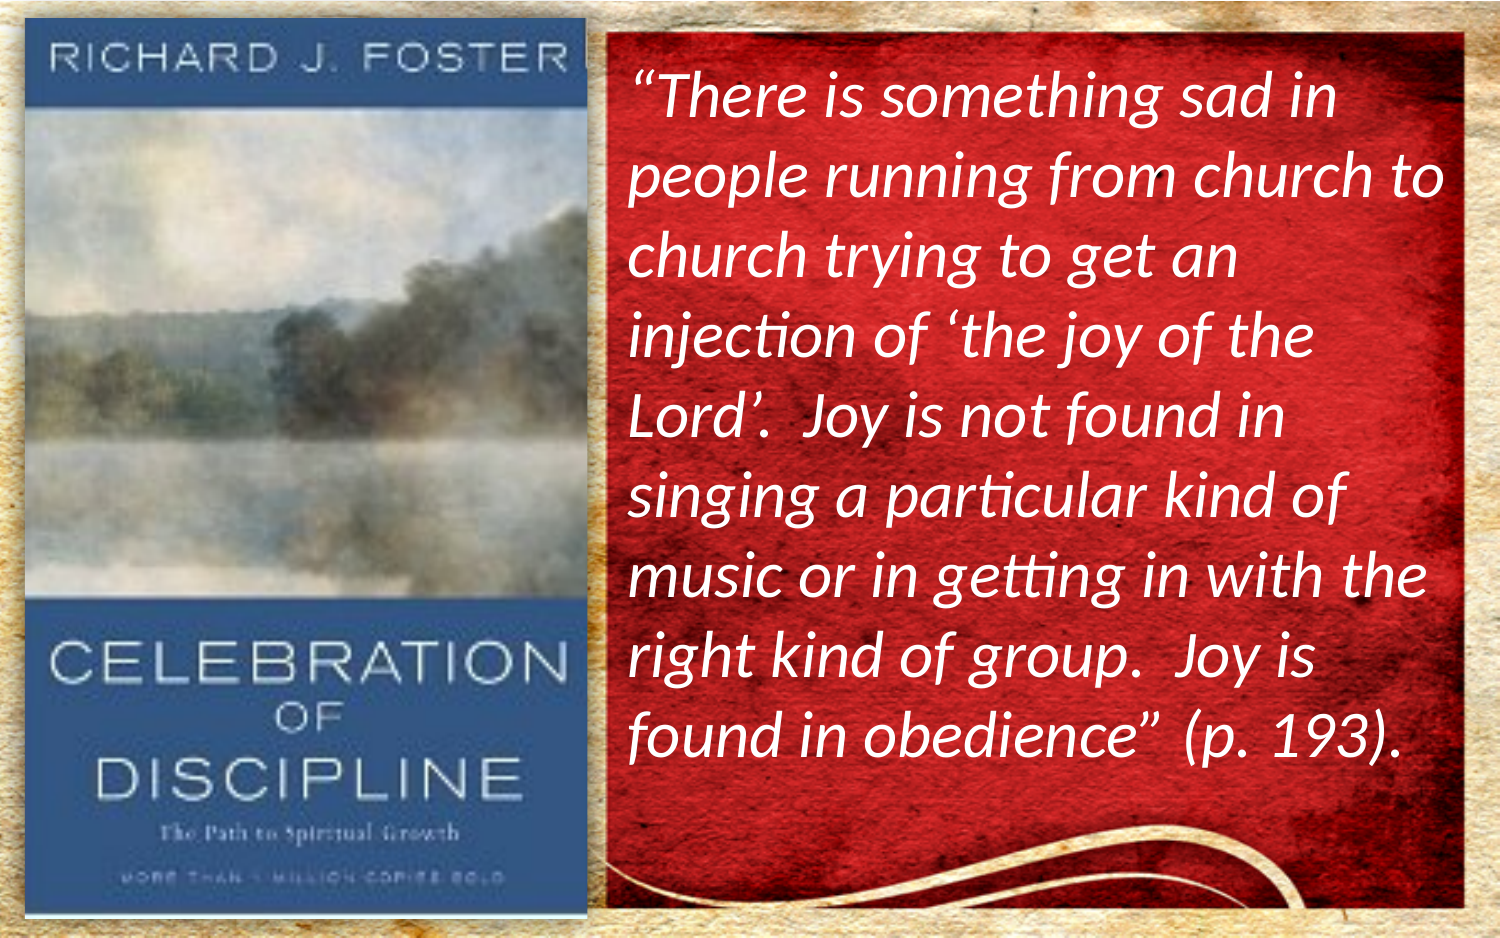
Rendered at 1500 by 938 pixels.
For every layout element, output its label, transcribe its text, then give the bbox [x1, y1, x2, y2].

list “There is something sad in people running from church to church trying to get an injection of ‘the joy of the Lord’. Joy is not found in singing a particular kind of music or in getting in with the right kind of group. Joy is found in obedience” (p. 193). [612, 43, 1475, 819]
picture [0, 1, 1500, 938]
